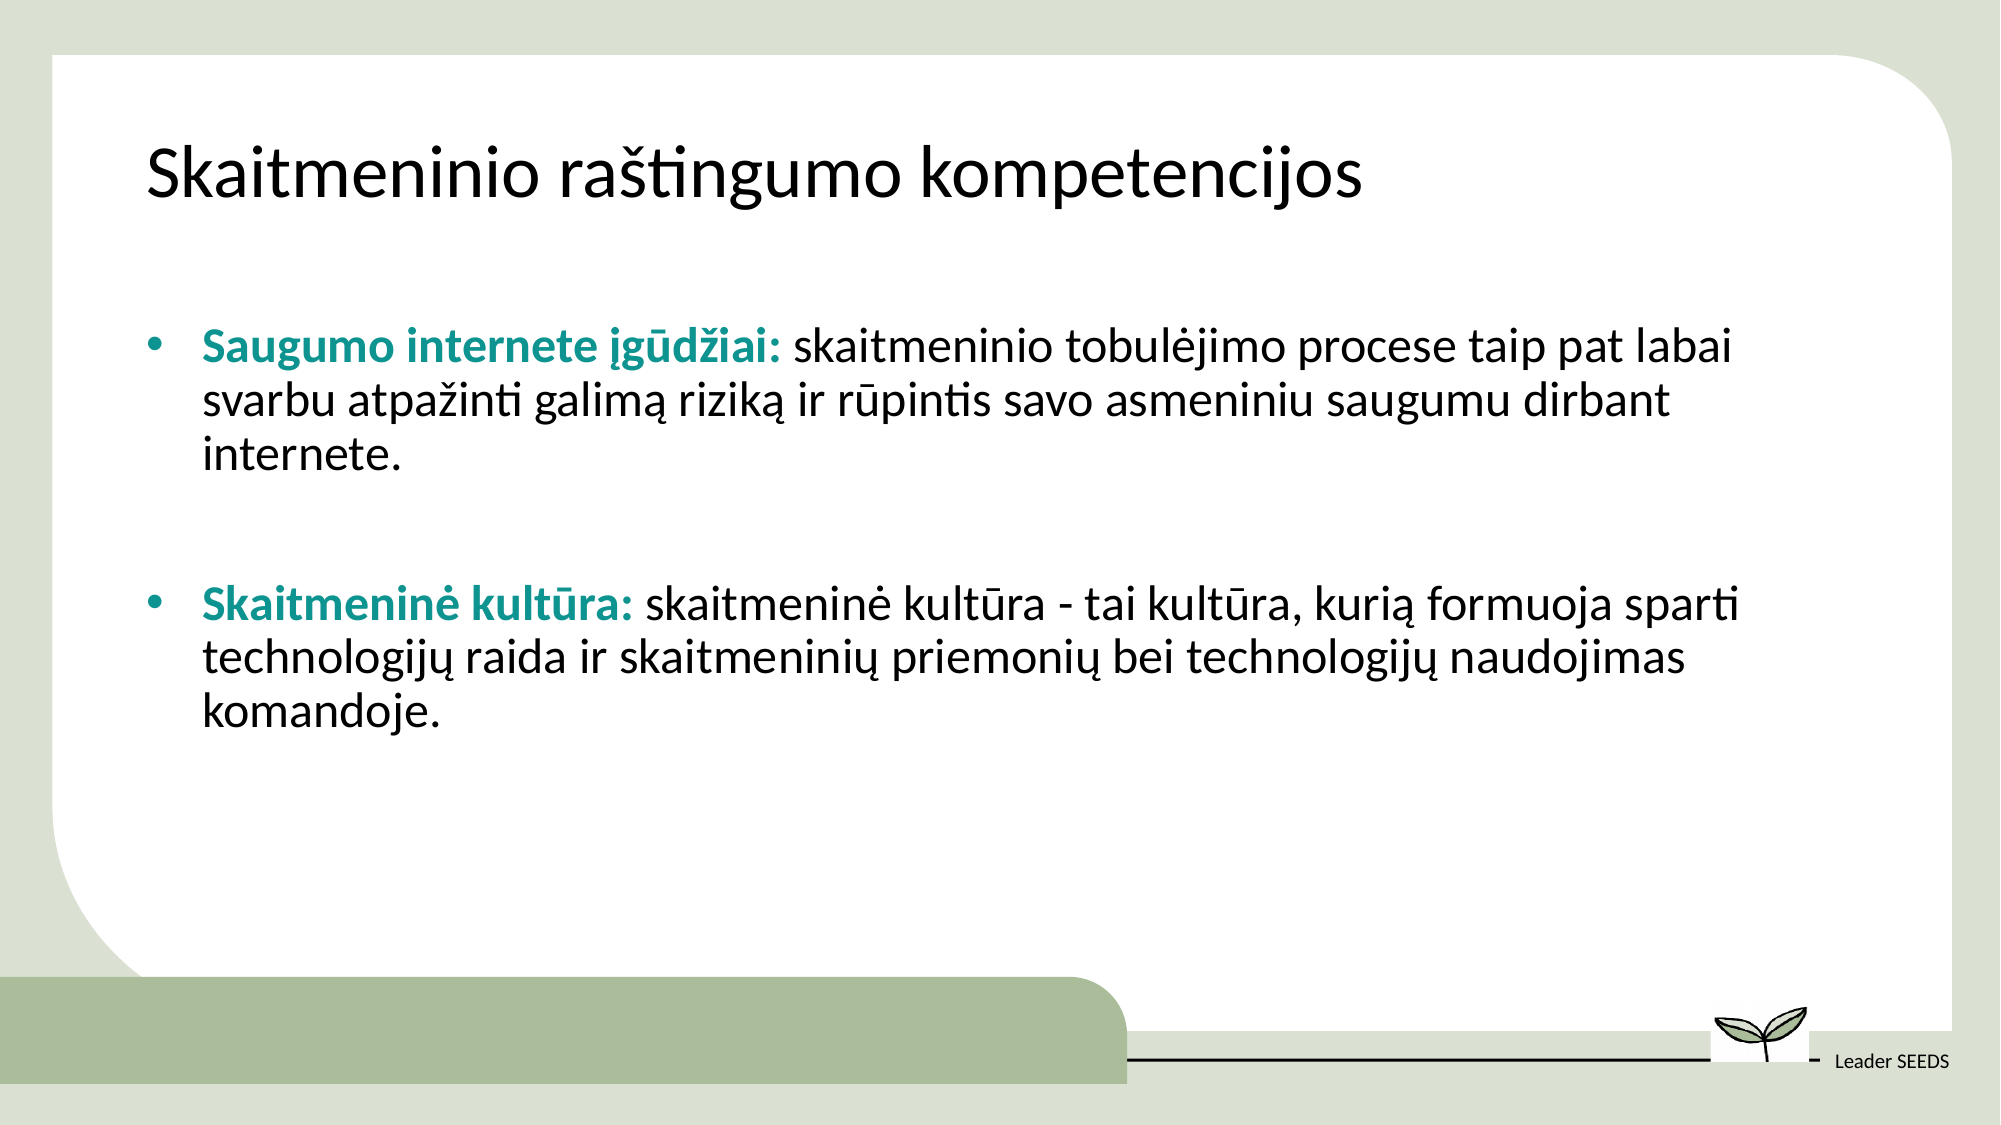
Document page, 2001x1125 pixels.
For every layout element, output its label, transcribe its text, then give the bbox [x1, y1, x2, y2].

list Saugumo internete įgūdžiai: skaitmeninio tobulėjimo procese taip pat labai svarbu atpažinti galimą riziką ir rūpintis savo asmeniniu saugumu dirbant internete. Skaitmeninė kultūra: skaitmeninė kultūra - tai kultūra, kurią formuoja sparti technologijų raida ir skaitmeninių priemonių bei technologijų naudojimas komandoje. [130, 311, 1869, 968]
list Skaitmeninio raštingumo kompetencijos [130, 124, 1869, 257]
picture [1710, 1000, 1810, 1062]
